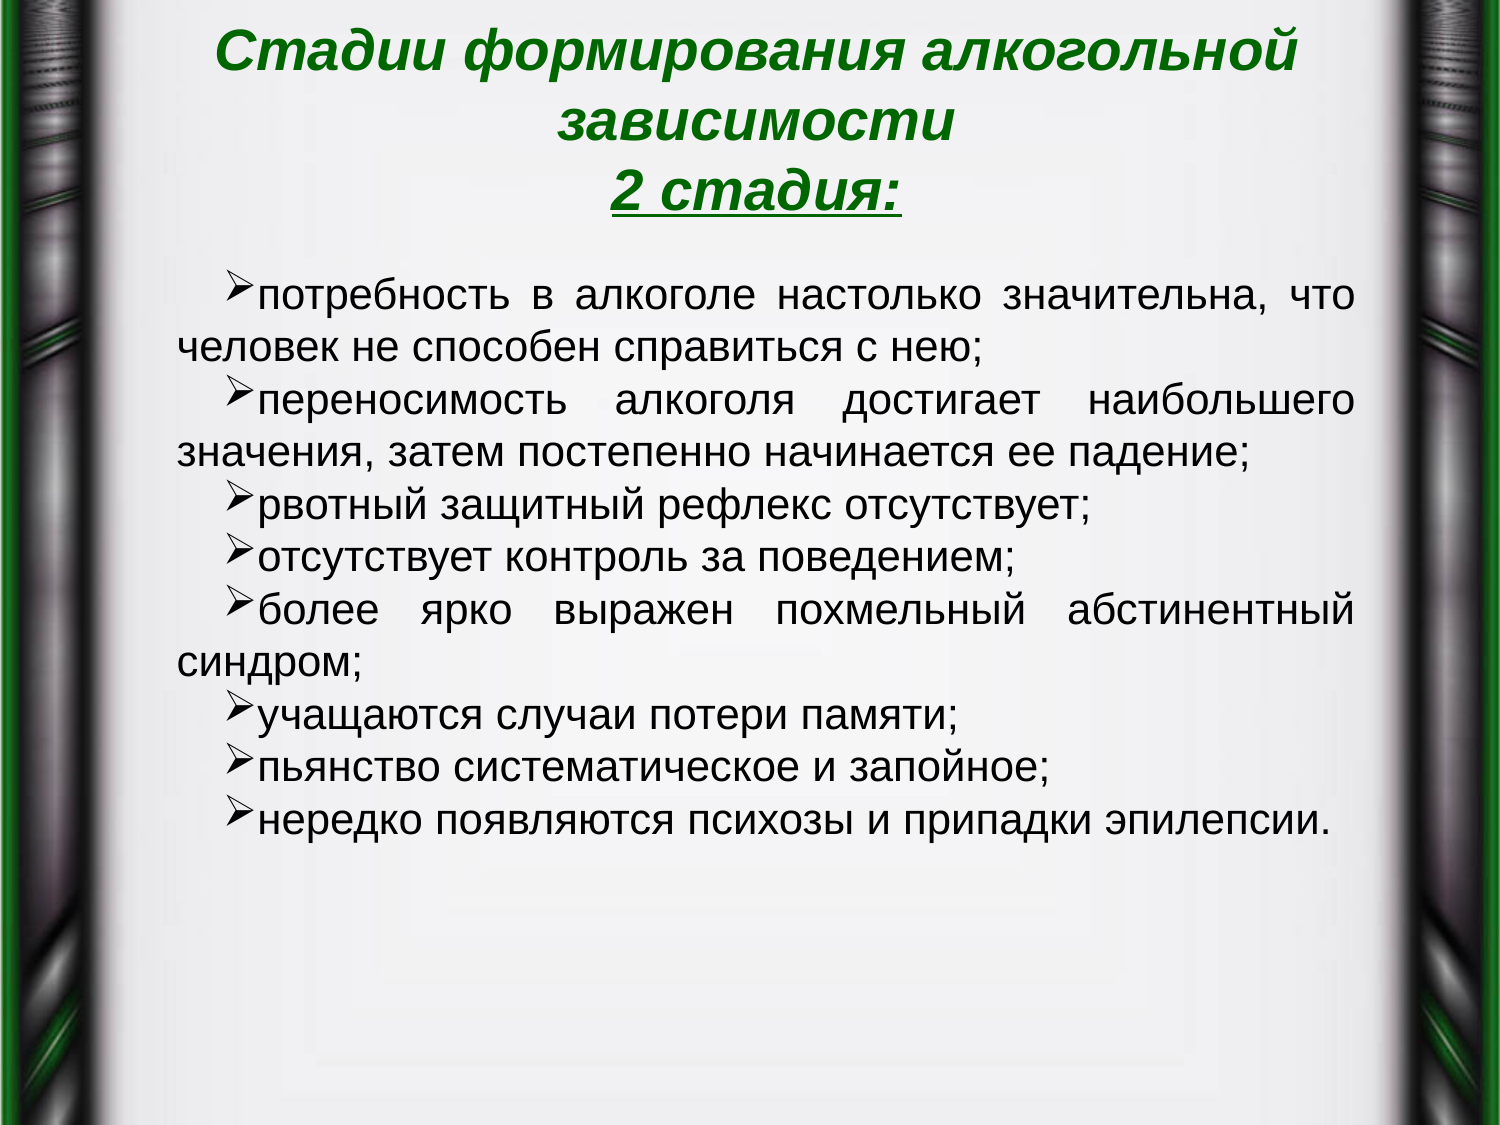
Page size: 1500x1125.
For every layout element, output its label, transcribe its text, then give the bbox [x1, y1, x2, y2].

title Стадии формирования алкогольной зависимости 2 стадия: [81, 23, 1433, 212]
list потребность в алкоголе настолько значительна, что человек не способен справиться с нею; переносимость алкоголя достигает наибольшего значения, затем постепенно начинается ее падение; рвотный защитный рефлекс отсутствует; отсутствует контроль за поведением; более ярко выражен похмельный абстинентный синдром; учащаются случаи потери памяти; пьянство систематическое и запойное; нередко появляются психозы и припадки эпилепсии. [105, 257, 1372, 1001]
picture [0, 0, 1500, 1125]
